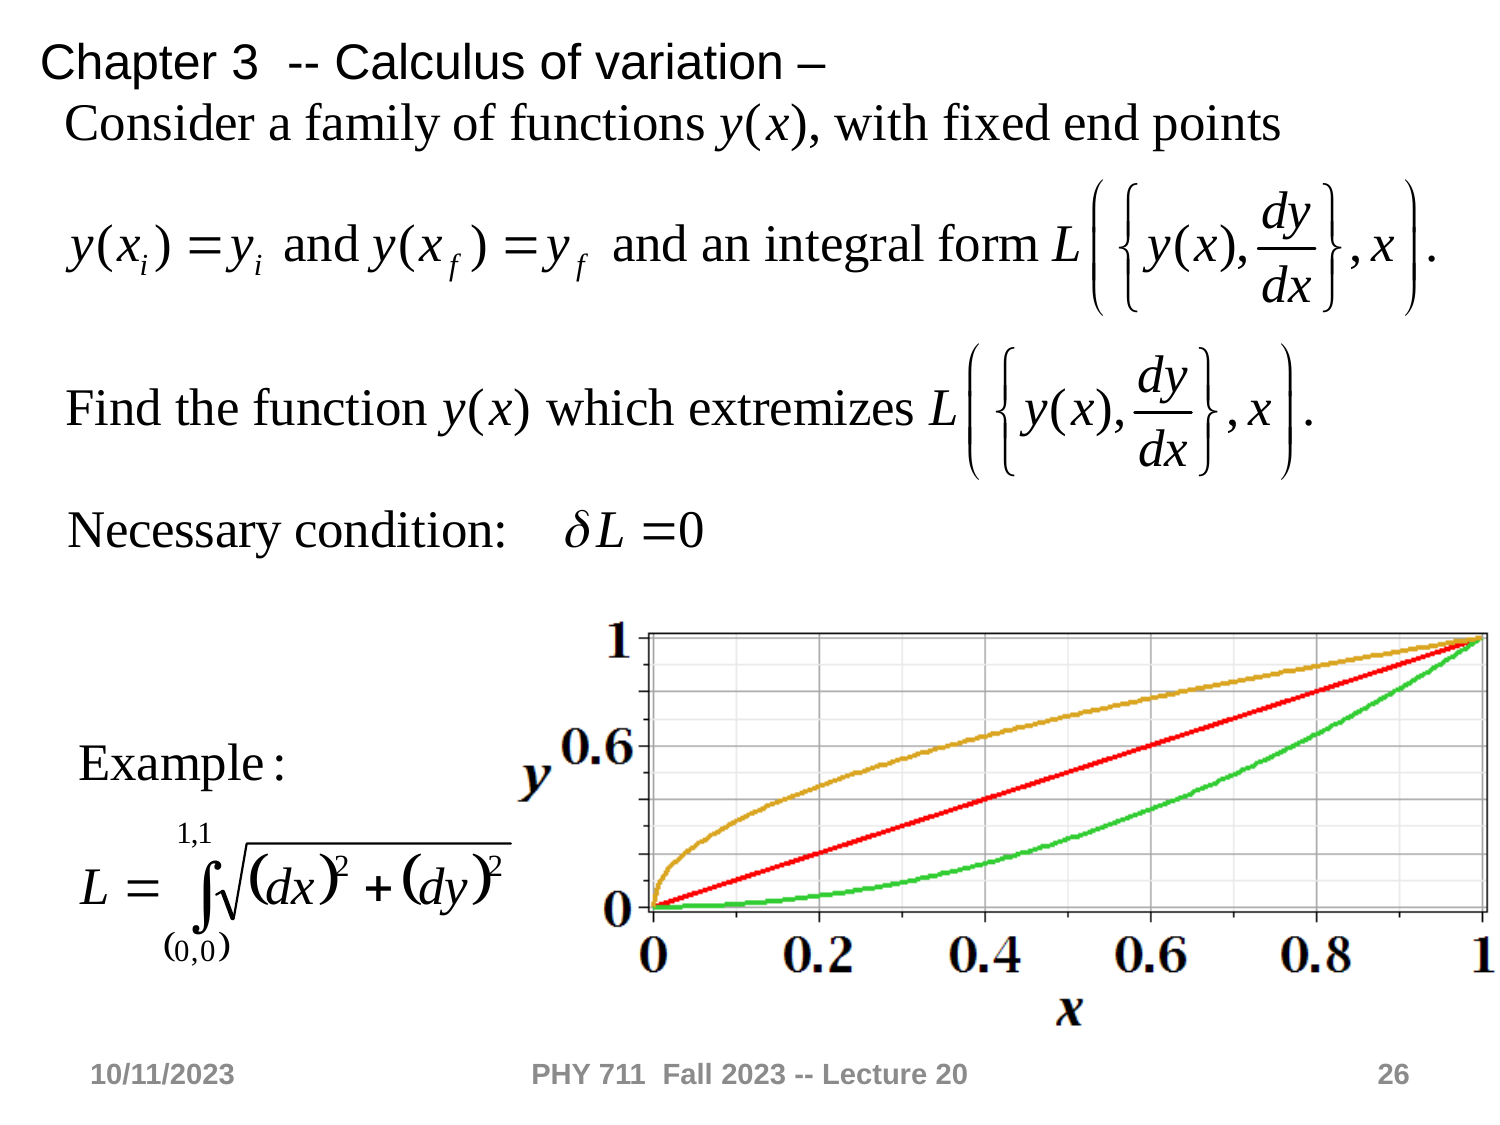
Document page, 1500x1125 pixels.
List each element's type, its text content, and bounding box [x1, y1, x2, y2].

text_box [57, 93, 1445, 570]
slide_number 26 [1074, 1052, 1425, 1103]
text_box Chapter 3 -- Calculus of variation – [24, 22, 1113, 98]
picture [506, 600, 1500, 1043]
footer PHY 711 Fall 2023 -- Lecture 20 [512, 1052, 988, 1103]
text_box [70, 732, 520, 980]
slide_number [75, 1042, 425, 1103]
